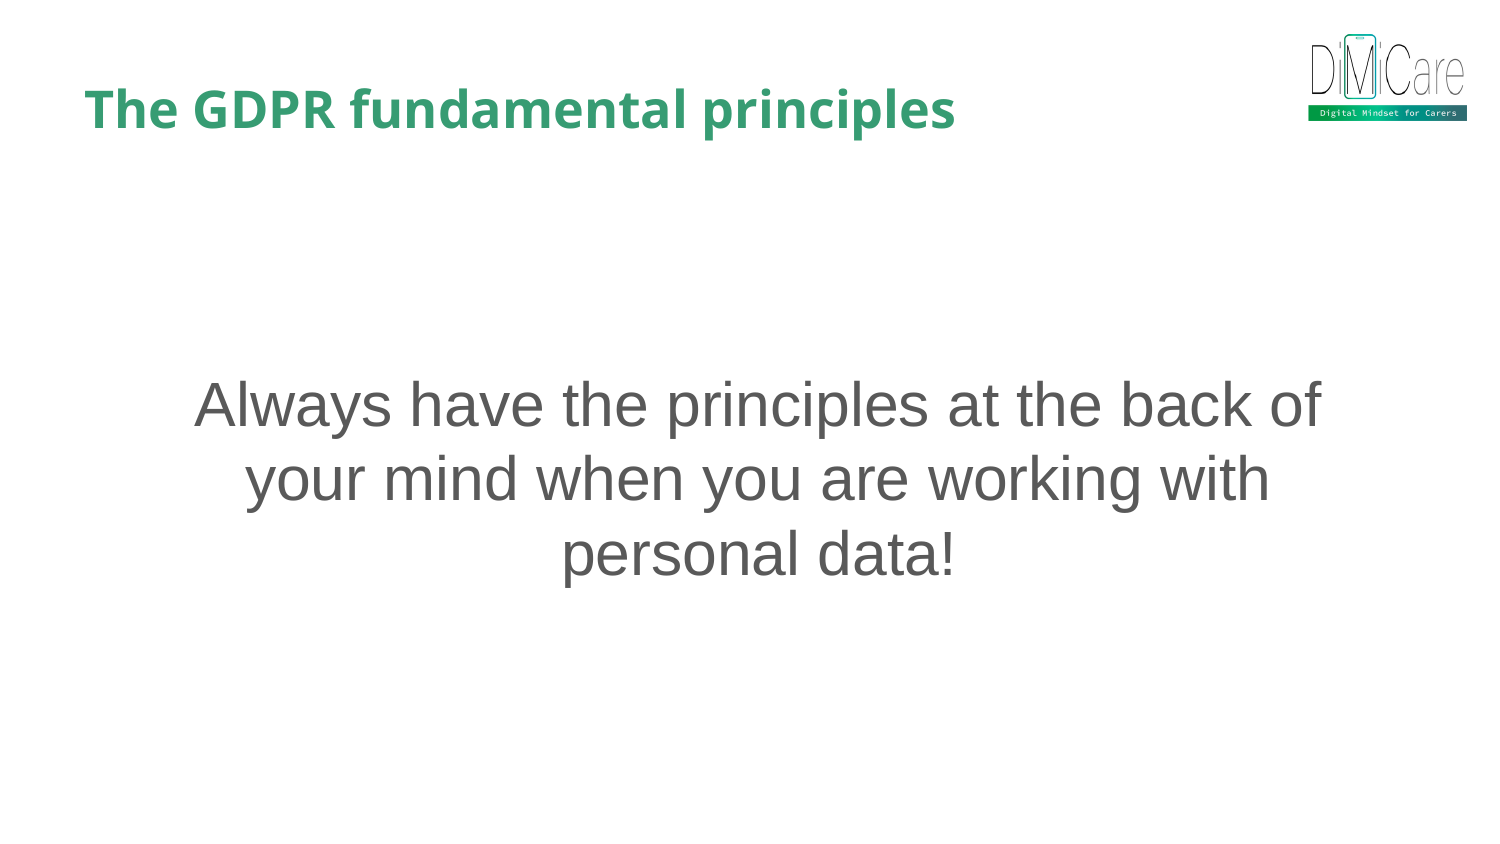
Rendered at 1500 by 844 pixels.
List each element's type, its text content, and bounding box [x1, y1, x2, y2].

text_box Always have the principles at the back of your mind when you are working with personal data! [119, 359, 1399, 595]
text_box [1308, 34, 1467, 121]
text_box The GDPR fundamental principles [84, 51, 1276, 139]
